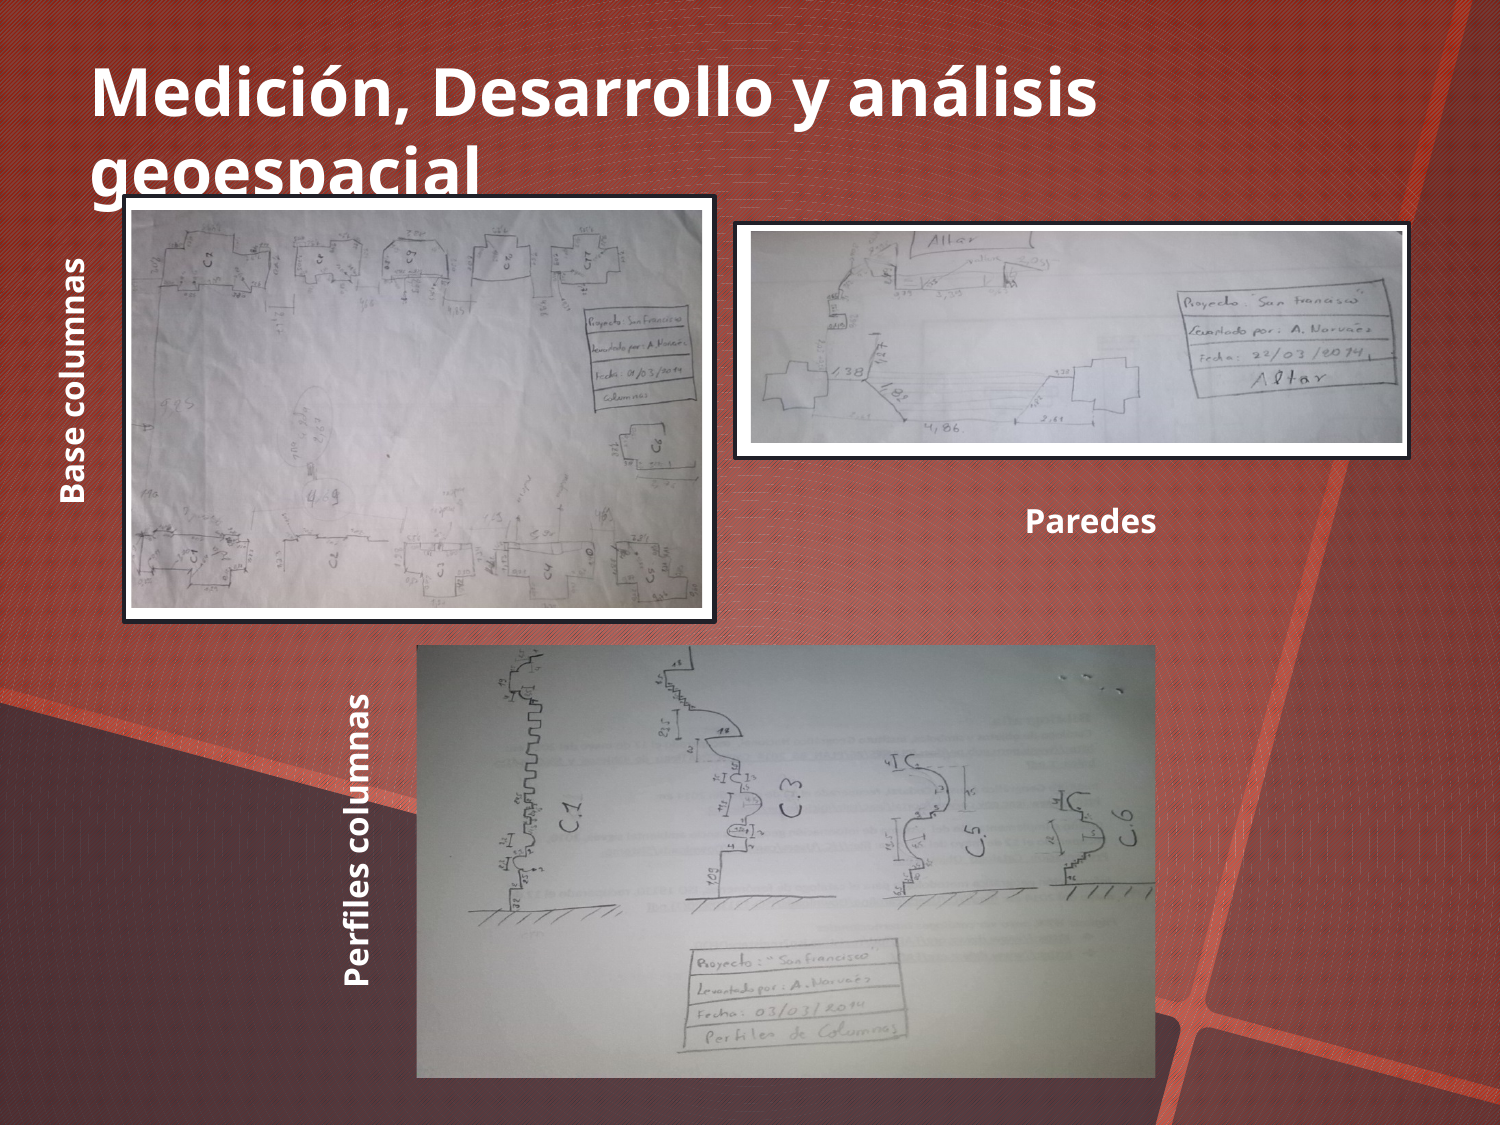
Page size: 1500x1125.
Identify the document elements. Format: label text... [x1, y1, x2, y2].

text_box Base columnas [35, 297, 107, 521]
text_box Perfiles columnas [319, 735, 391, 1004]
text_box Paredes [1009, 485, 1151, 556]
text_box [123, 195, 716, 623]
text_box Medición, Desarrollo y análisis geoespacial [0, 42, 1471, 218]
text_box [734, 222, 1410, 459]
picture [416, 644, 1156, 1078]
